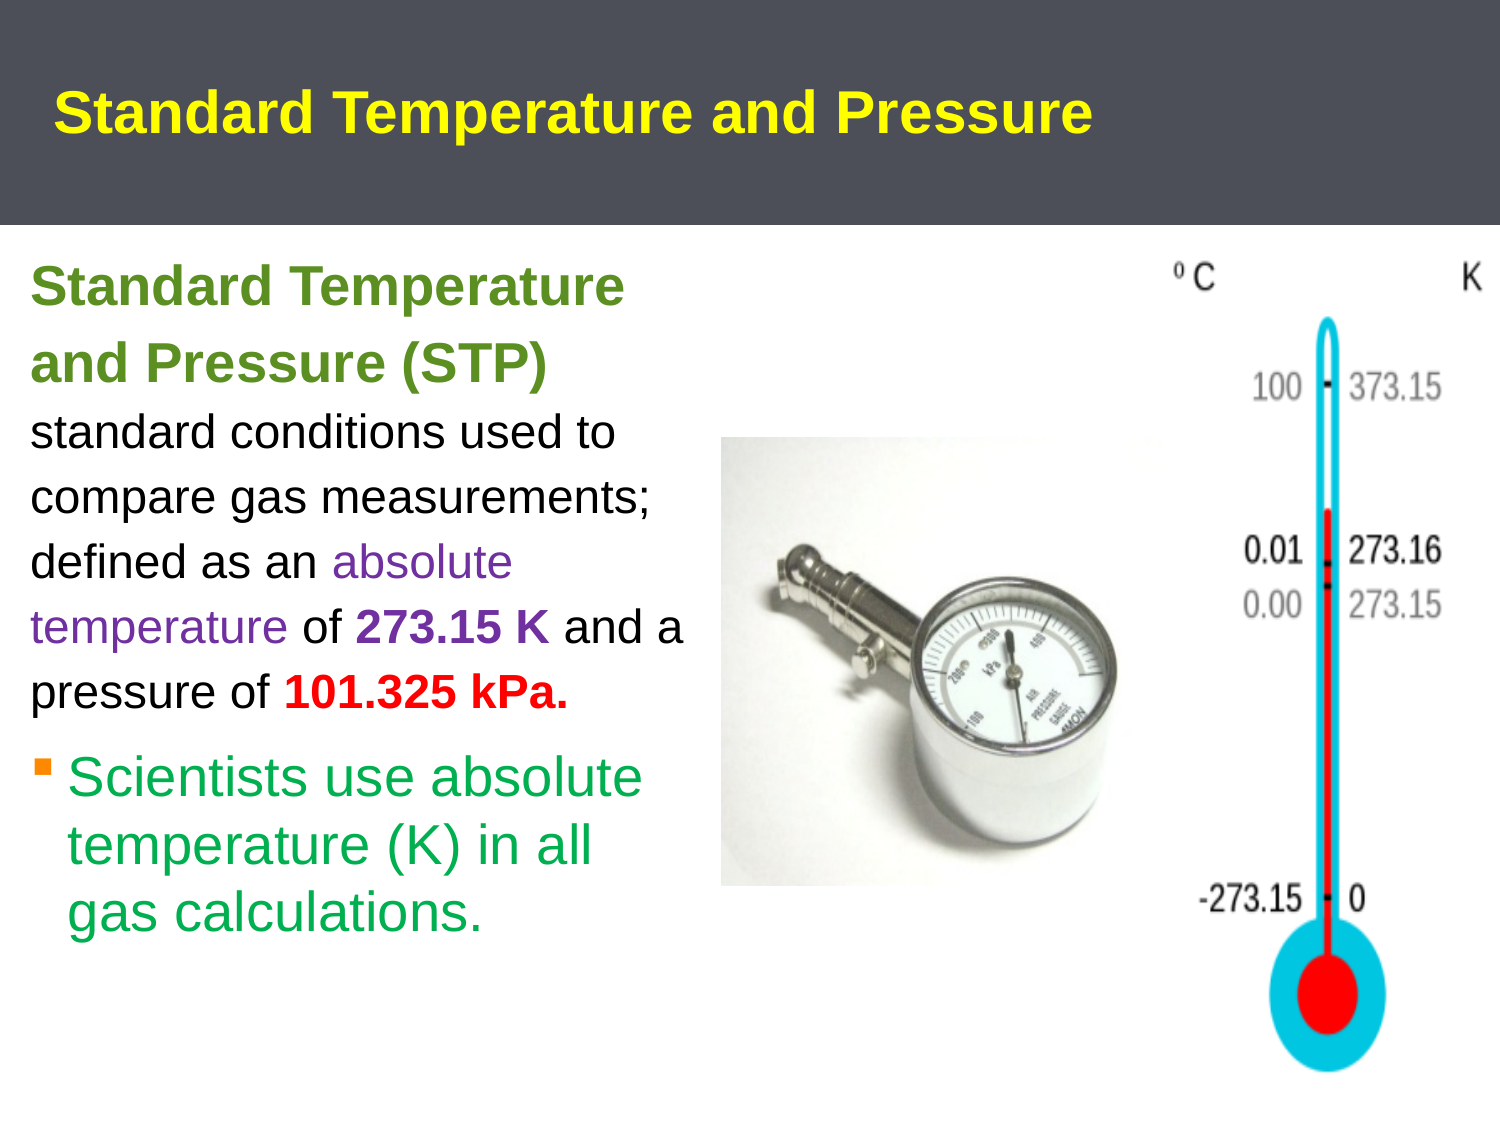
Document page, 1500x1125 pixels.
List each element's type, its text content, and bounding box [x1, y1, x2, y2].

list Standard Temperature and Pressure (STP) standard conditions used to compare gas measurements; defined as an absolute temperature of 273.15 K and a pressure of 101.325 kPa. Scientists use absolute temperature (K) in all gas calculations. [0, 225, 698, 1125]
picture [720, 245, 1494, 1088]
title Standard Temperature and Pressure [0, 0, 1500, 225]
